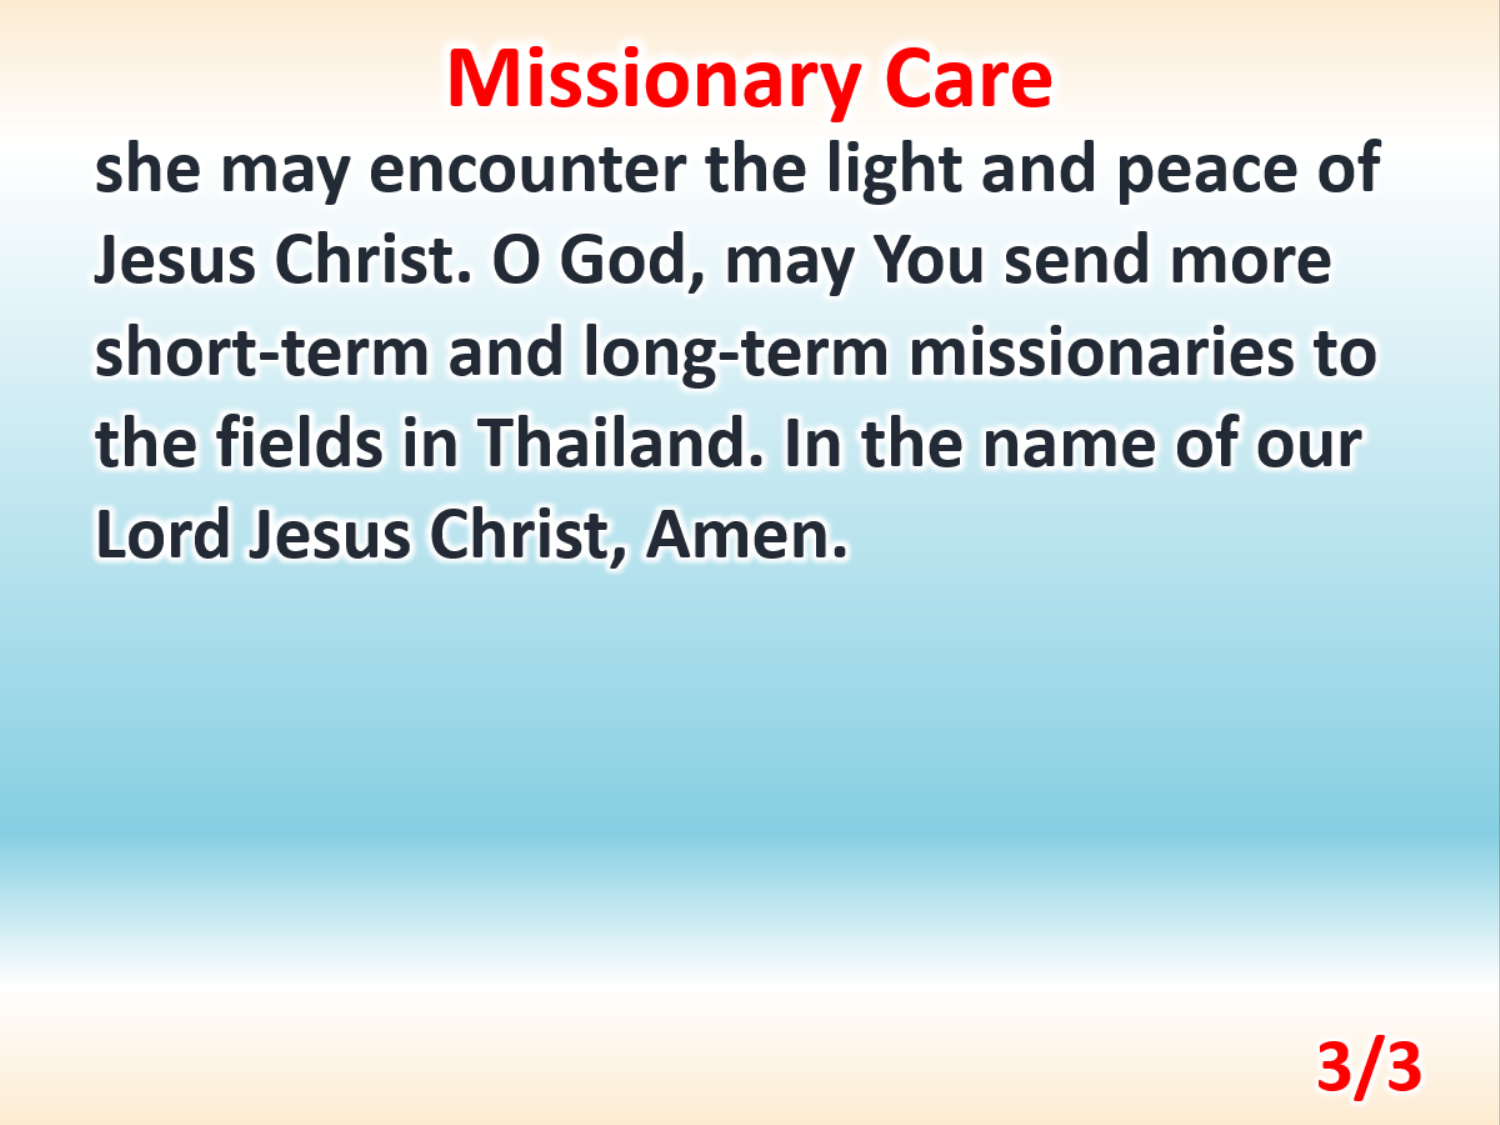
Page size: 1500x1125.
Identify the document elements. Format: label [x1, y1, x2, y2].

list [0, 0, 1500, 1125]
